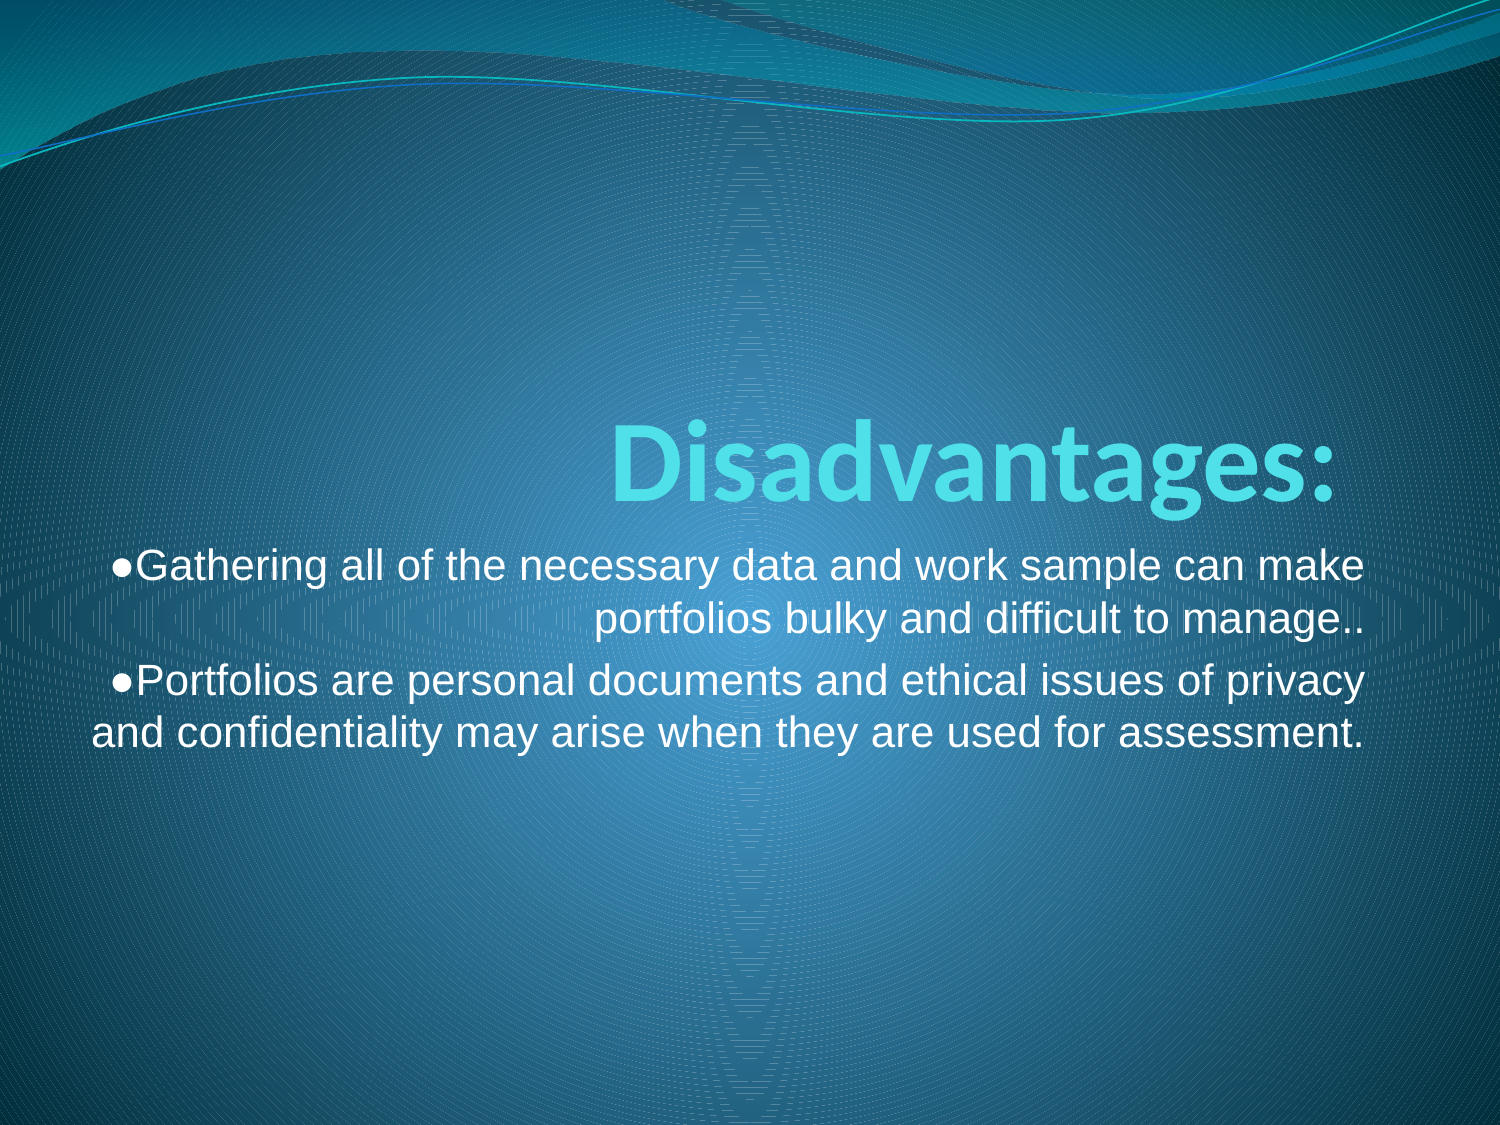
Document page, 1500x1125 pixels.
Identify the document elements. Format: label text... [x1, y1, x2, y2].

subtitle ●Gathering all of the necessary data and work sample can make portfolios bulky and difficult to manage.. ●Portfolios are personal documents and ethical issues of privacy and confidentiality may arise when they are used for assessment. [87, 529, 1376, 818]
title Disadvantages: [87, 224, 1376, 525]
